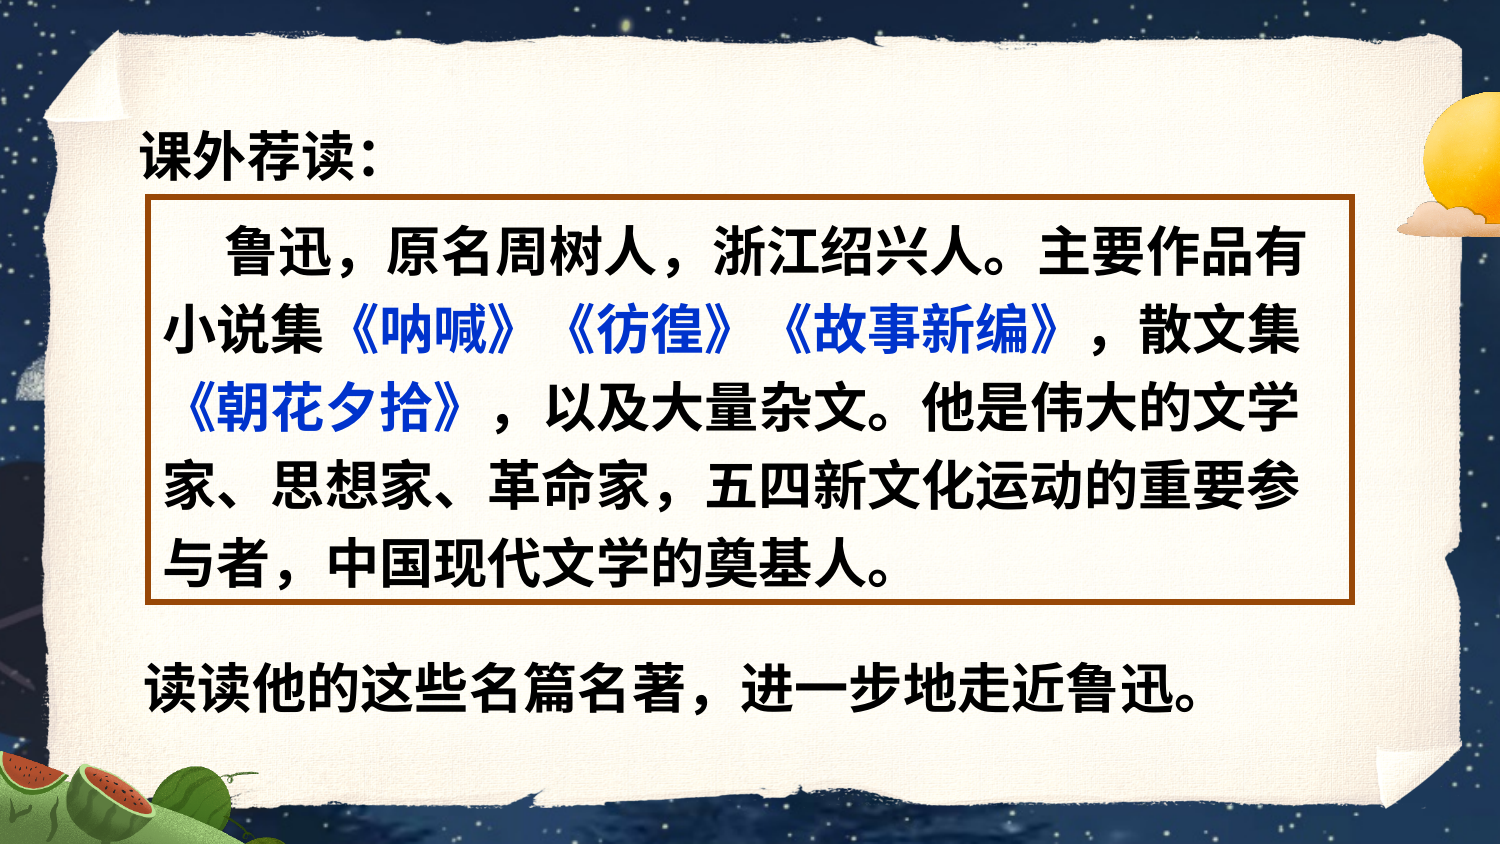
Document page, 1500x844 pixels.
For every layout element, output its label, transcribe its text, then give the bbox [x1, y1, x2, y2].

picture [0, 0, 1500, 844]
text_box 课外荐读： [123, 101, 880, 195]
text_box 读读他的这些名篇名著，进一步地走近鲁迅。 [128, 634, 1471, 727]
text_box 鲁迅，原名周树人，浙江绍兴人。主要作品有小说集《呐喊》《彷徨》《故事新编》，散文集《朝花夕拾》，以及大量杂文。他是伟大的文学家、思想家、革命家，五四新文化运动的重要参与者，中国现代文学的奠基人。 [147, 197, 1353, 602]
